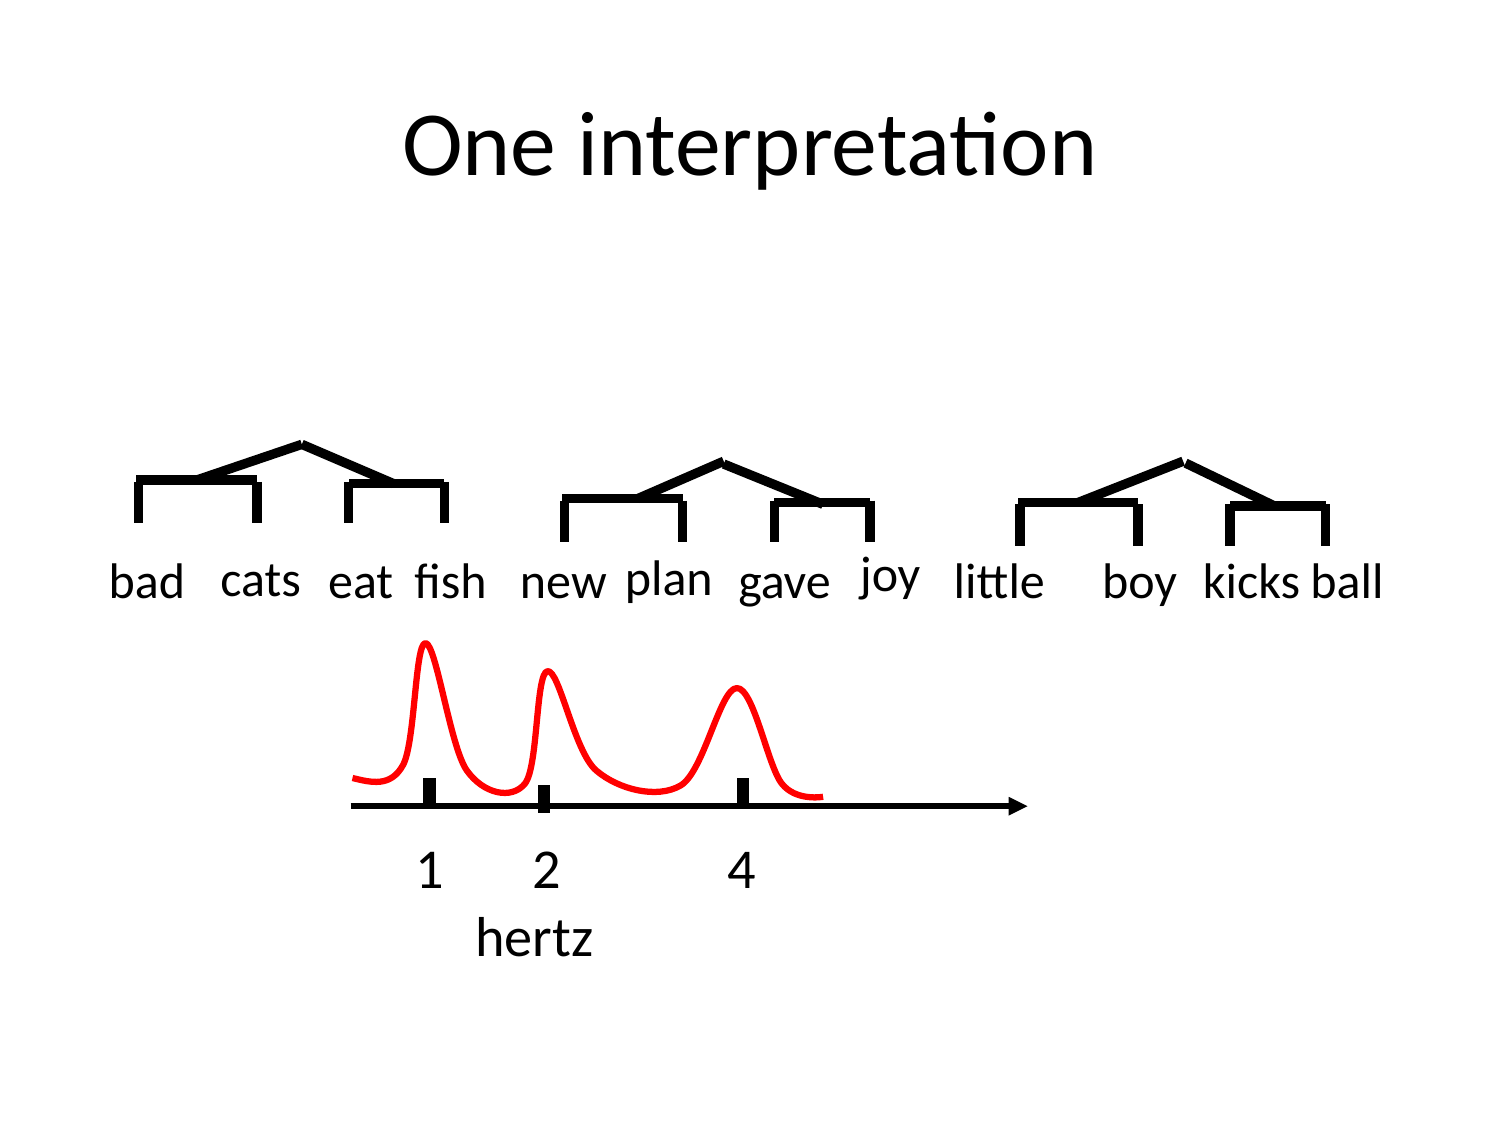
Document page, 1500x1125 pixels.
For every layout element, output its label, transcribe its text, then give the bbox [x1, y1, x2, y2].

text_box [352, 641, 824, 800]
text_box boy [1087, 541, 1188, 617]
title One interpretation [75, 45, 1425, 233]
text_box plan [609, 538, 728, 613]
text_box little [938, 541, 1060, 617]
text_box cats [205, 538, 316, 614]
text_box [1077, 461, 1184, 503]
text_box 1 2 4 hertz [249, 824, 832, 975]
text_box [637, 461, 724, 499]
text_box kicks [1188, 541, 1295, 617]
text_box new [505, 540, 622, 616]
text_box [303, 444, 394, 484]
text_box joy [844, 534, 936, 610]
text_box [1185, 462, 1276, 507]
text_box fish [399, 540, 502, 616]
text_box eat [313, 541, 399, 616]
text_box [196, 444, 303, 481]
text_box bad [93, 540, 200, 616]
text_box gave [723, 541, 846, 617]
text_box ball [1295, 541, 1399, 617]
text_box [725, 463, 824, 505]
